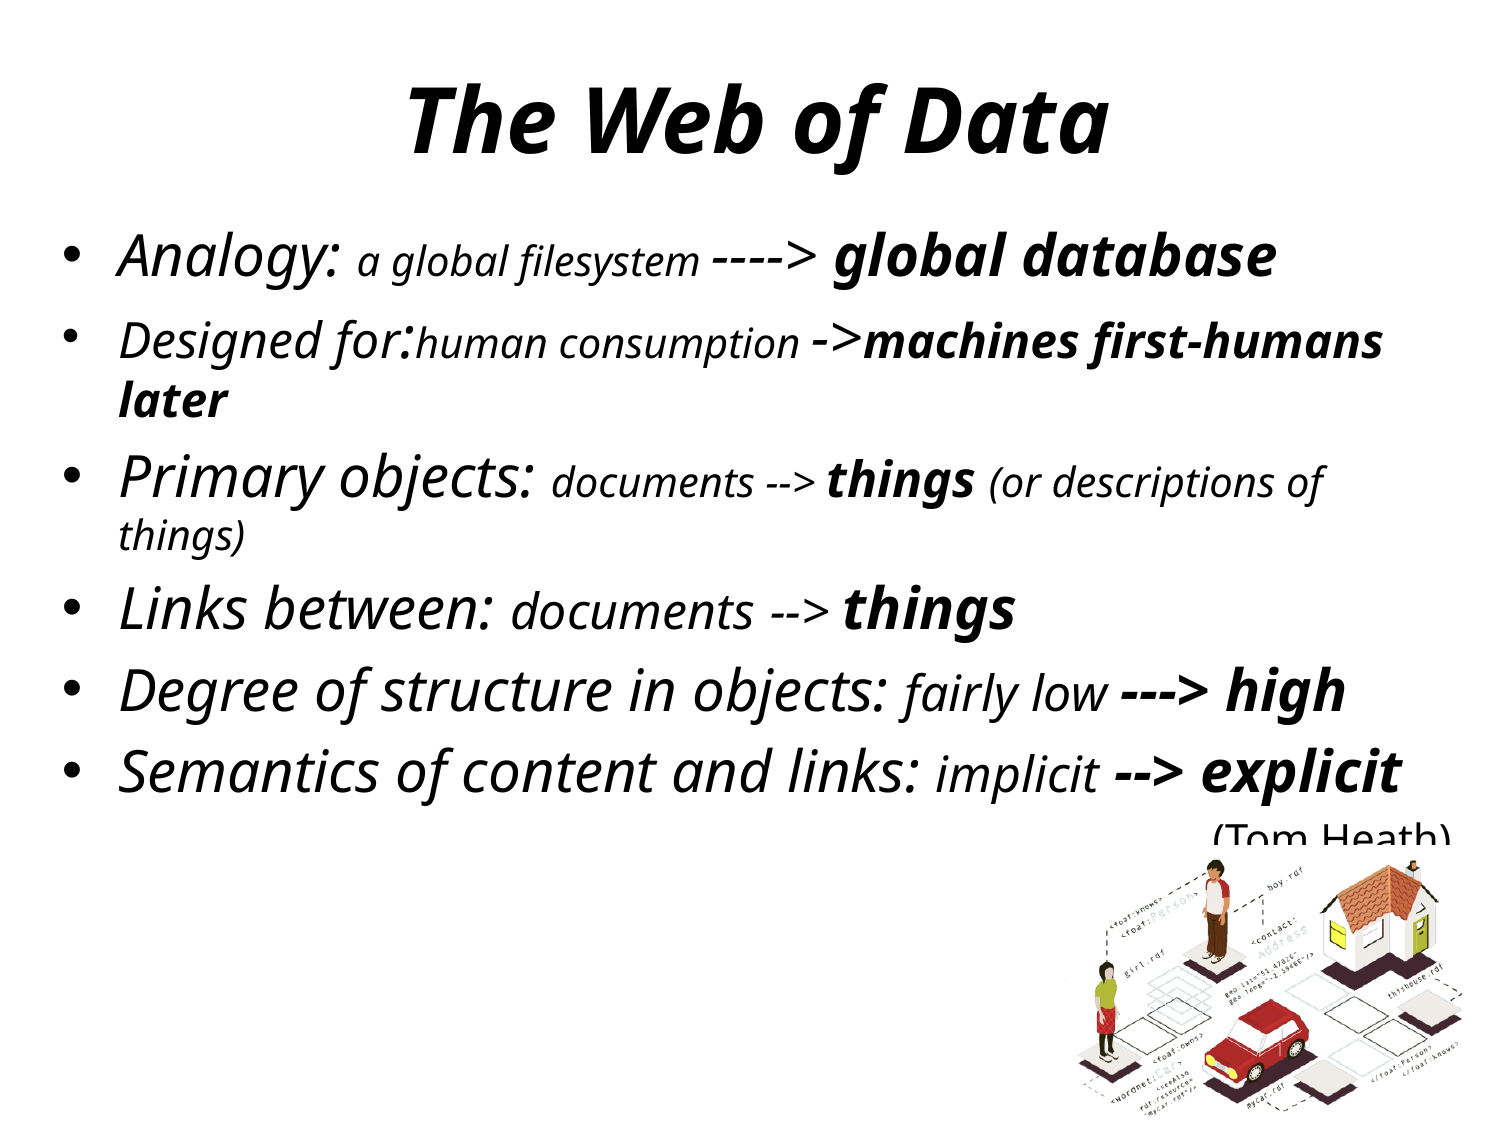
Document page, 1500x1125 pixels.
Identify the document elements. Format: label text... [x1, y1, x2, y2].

picture [1055, 845, 1475, 1125]
title The Web of Data [82, 23, 1432, 210]
list Analogy: a global filesystem ----> global database Designed for:human consumption ->machines first-humans later Primary objects: documents --> things (or descriptions of things) Links between: documents --> things Degree of structure in objects: fairly low ---> high Semantics of content and links: implicit --> explicit (Tom Heath) [46, 210, 1467, 1005]
